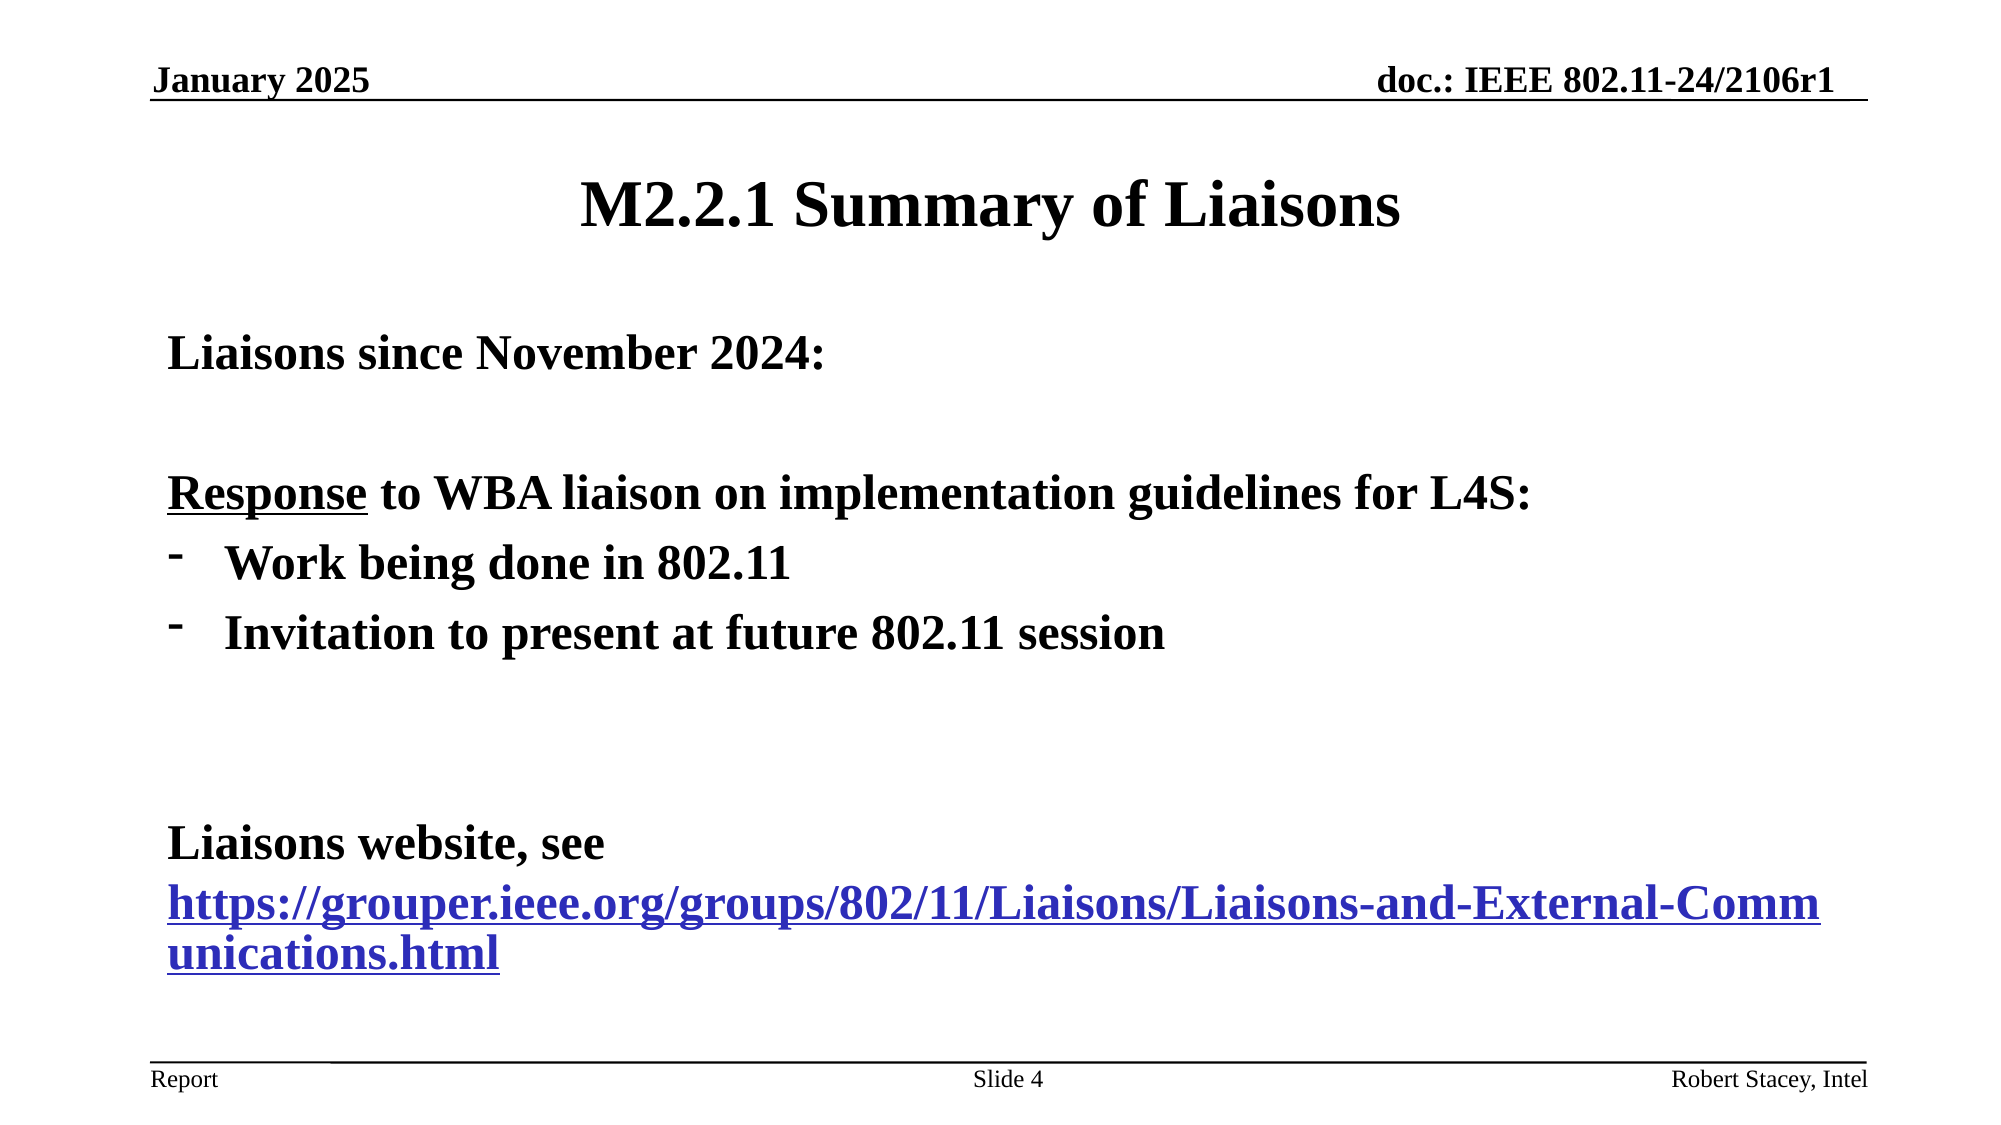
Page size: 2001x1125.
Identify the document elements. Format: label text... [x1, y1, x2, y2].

footer Robert Stacey, Intel [1512, 1061, 1869, 1093]
list Liaisons since November 2024: Response to WBA liaison on implementation guidelines for L4S: Work being done in 802.11 Invitation to present at future 802.11 session Liaisons website, see https://grouper.ieee.org/groups/802/11/Liaisons/Liaisons-and-External-Communications.html [152, 312, 1853, 1013]
slide_number Slide 4 [964, 1061, 1053, 1093]
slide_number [152, 54, 406, 101]
title M2.2.1 Summary of Liaisons [150, 112, 1850, 288]
